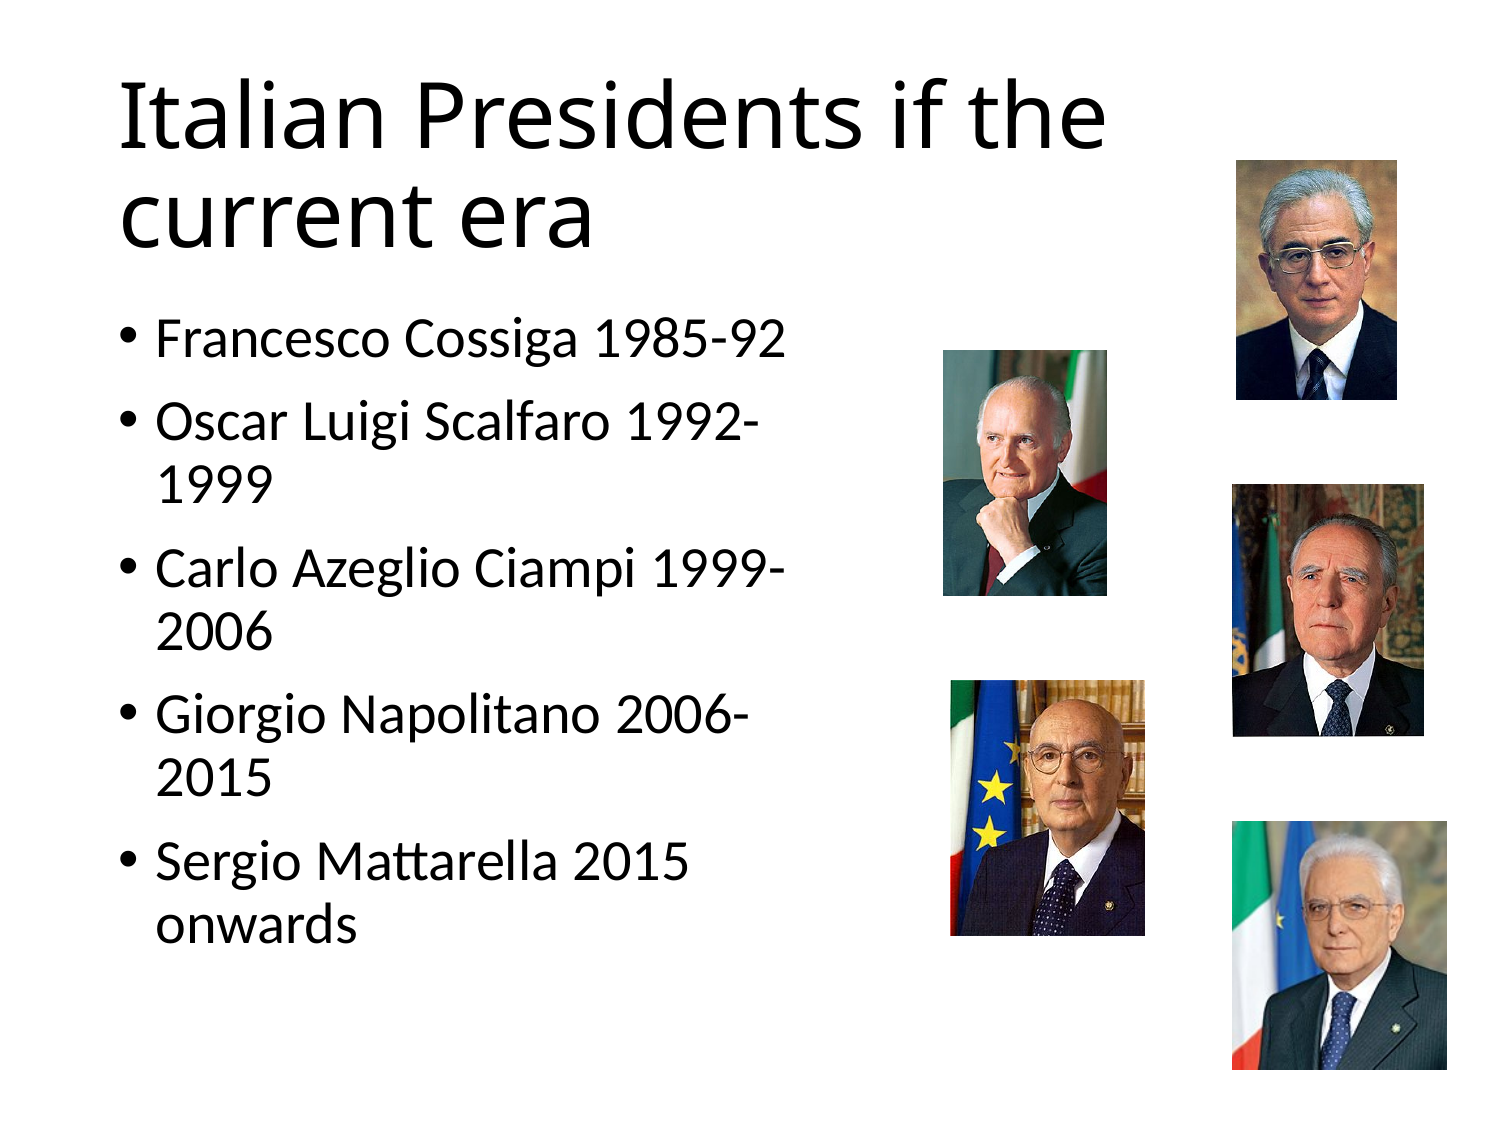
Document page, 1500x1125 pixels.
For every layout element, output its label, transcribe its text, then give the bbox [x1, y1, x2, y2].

picture [1236, 160, 1397, 400]
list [950, 680, 1145, 936]
picture [1232, 821, 1447, 1070]
title Italian Presidents if the current era [103, 59, 1397, 278]
picture [943, 350, 1107, 597]
picture [1232, 484, 1424, 737]
list Francesco Cossiga 1985-92 Oscar Luigi Scalfaro 1992-1999 Carlo Azeglio Ciampi 1999-2006 Giorgio Napolitano 2006-2015 Sergio Mattarella 2015 onwards [103, 299, 856, 1014]
